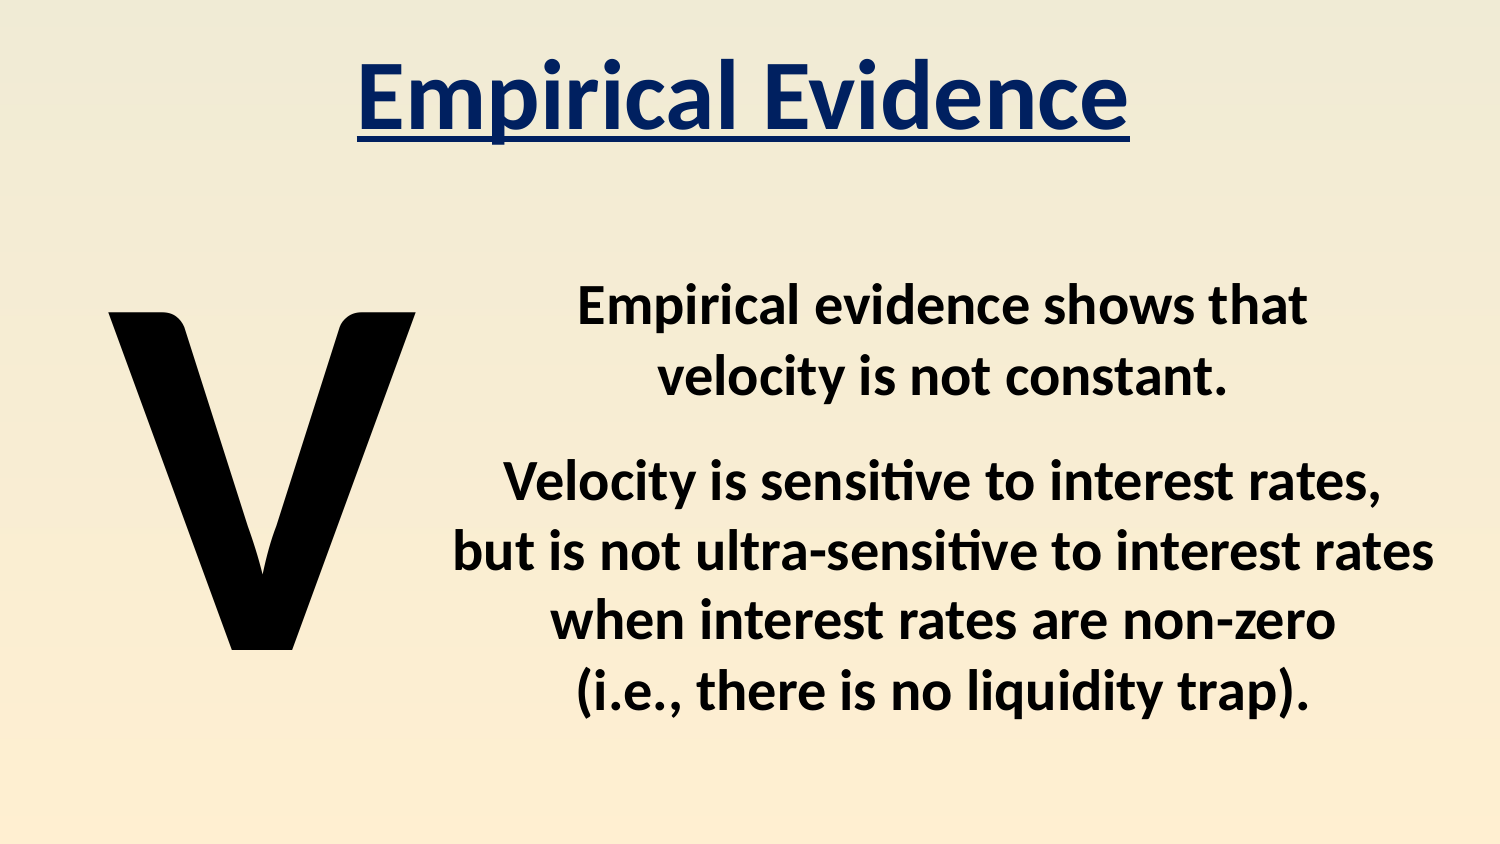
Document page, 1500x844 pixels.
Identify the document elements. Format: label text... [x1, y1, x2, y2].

text_box Empirical evidence shows that velocity is not constant. Velocity is sensitive to interest rates, but is not ultra-sensitive to interest rates when interest rates are non-zero (i.e., there is no liquidity trap). [450, 259, 1463, 729]
text_box V [74, 121, 450, 762]
text_box Empirical Evidence [341, 21, 1145, 157]
